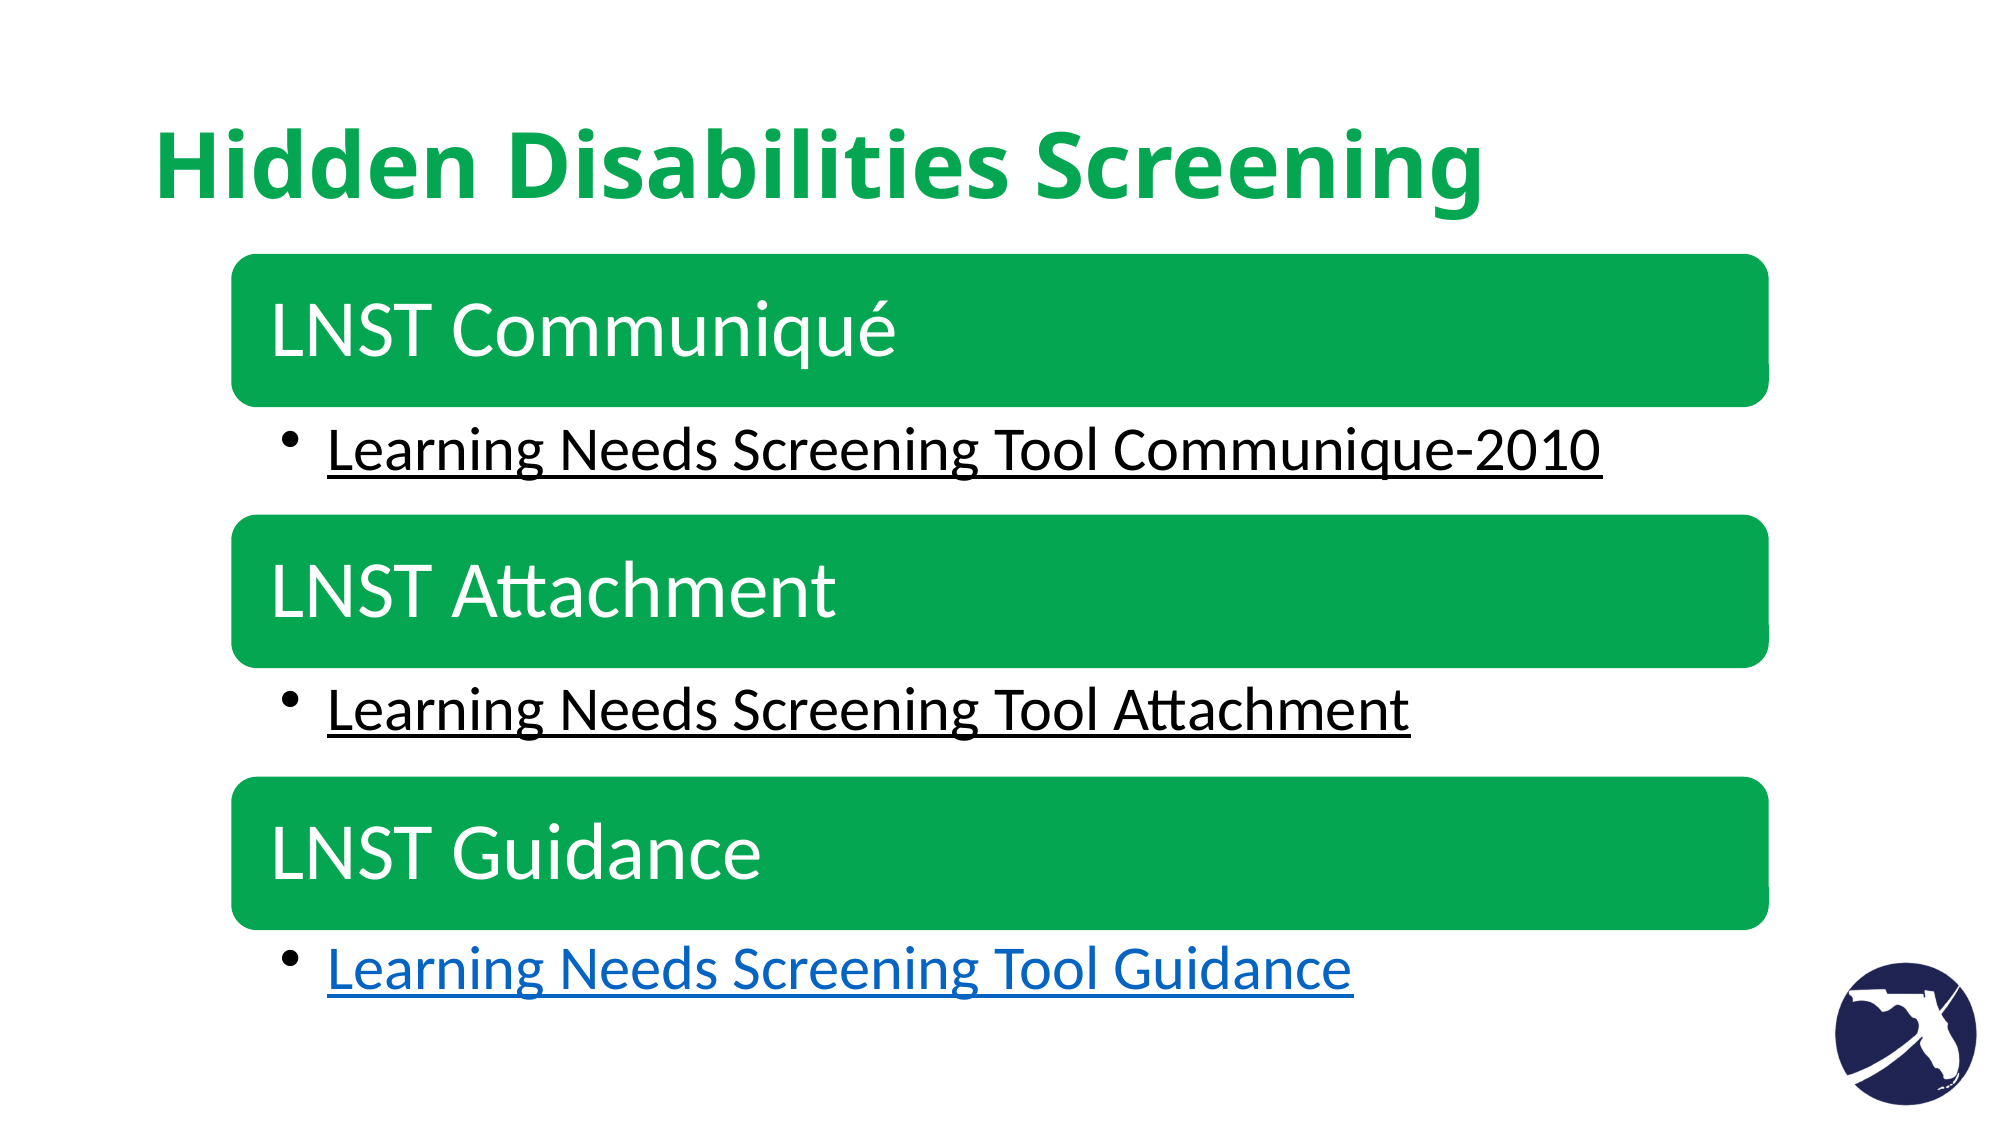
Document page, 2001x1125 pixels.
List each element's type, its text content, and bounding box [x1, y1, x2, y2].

title Hidden Disabilities Screening [137, 59, 1863, 278]
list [231, 253, 1769, 1036]
picture [1834, 961, 1979, 1109]
